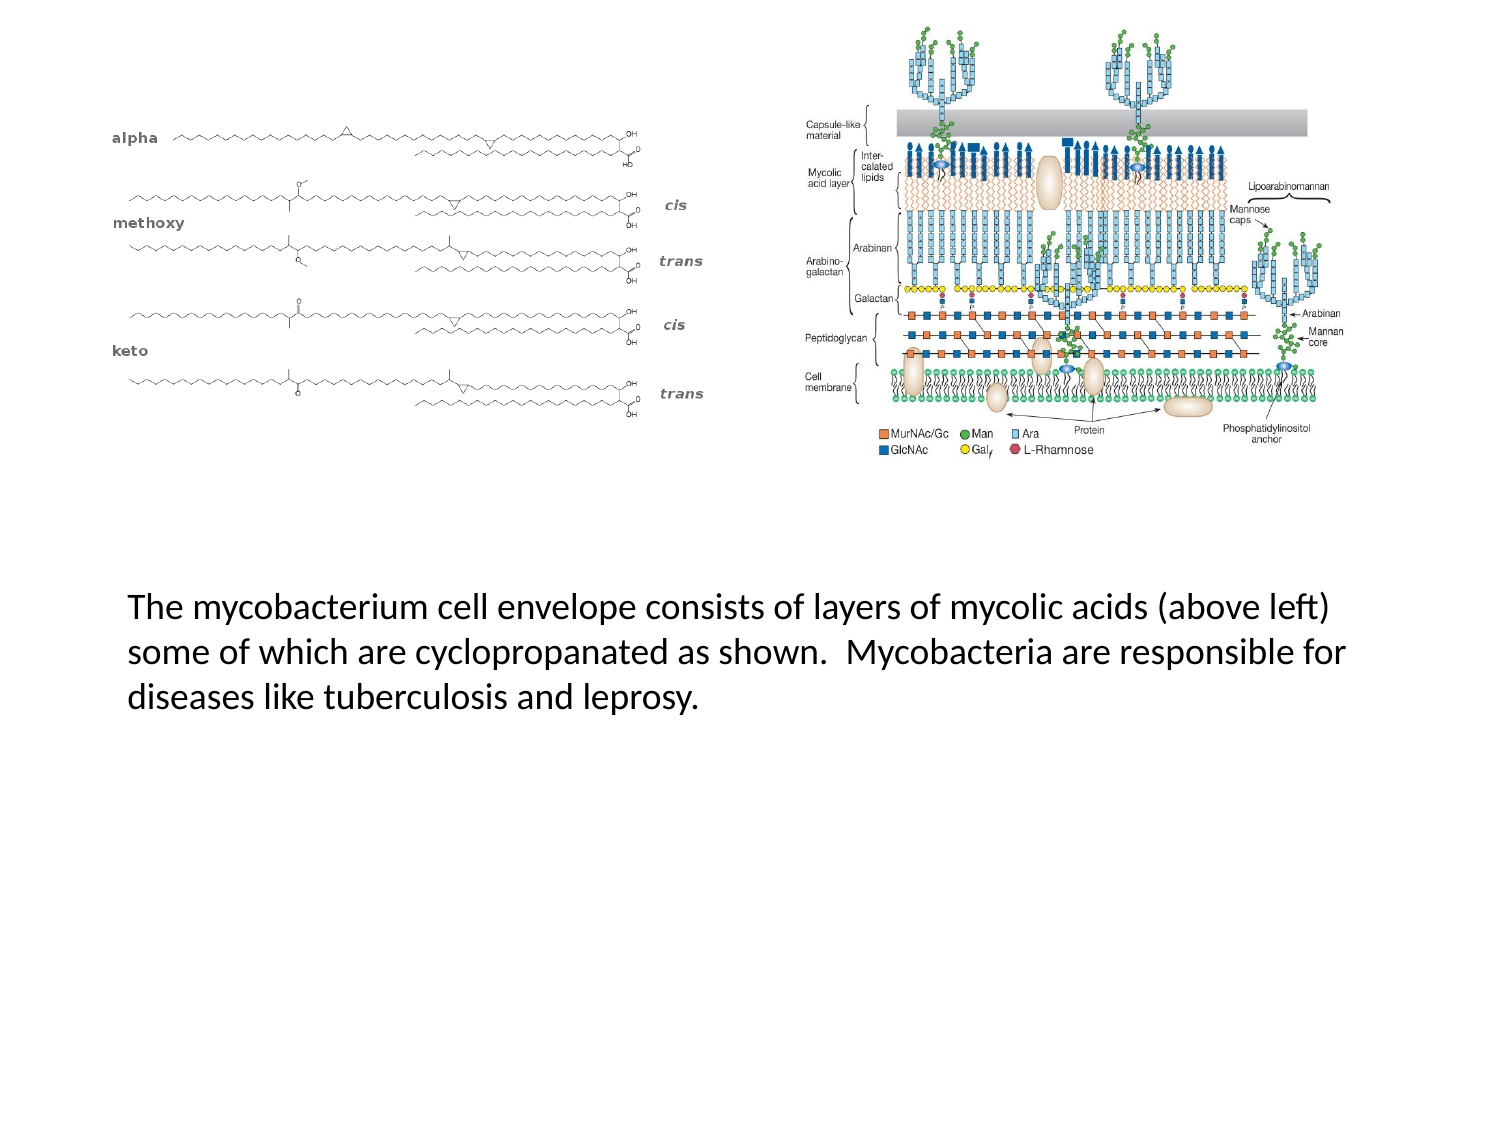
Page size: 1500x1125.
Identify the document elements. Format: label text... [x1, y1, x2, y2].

text_box The mycobacterium cell envelope consists of layers of mycolic acids (above left) some of which are cyclopropanated as shown. Mycobacteria are responsible for diseases like tuberculosis and leprosy. [112, 574, 1413, 725]
picture [99, 124, 711, 426]
picture [799, 24, 1346, 463]
